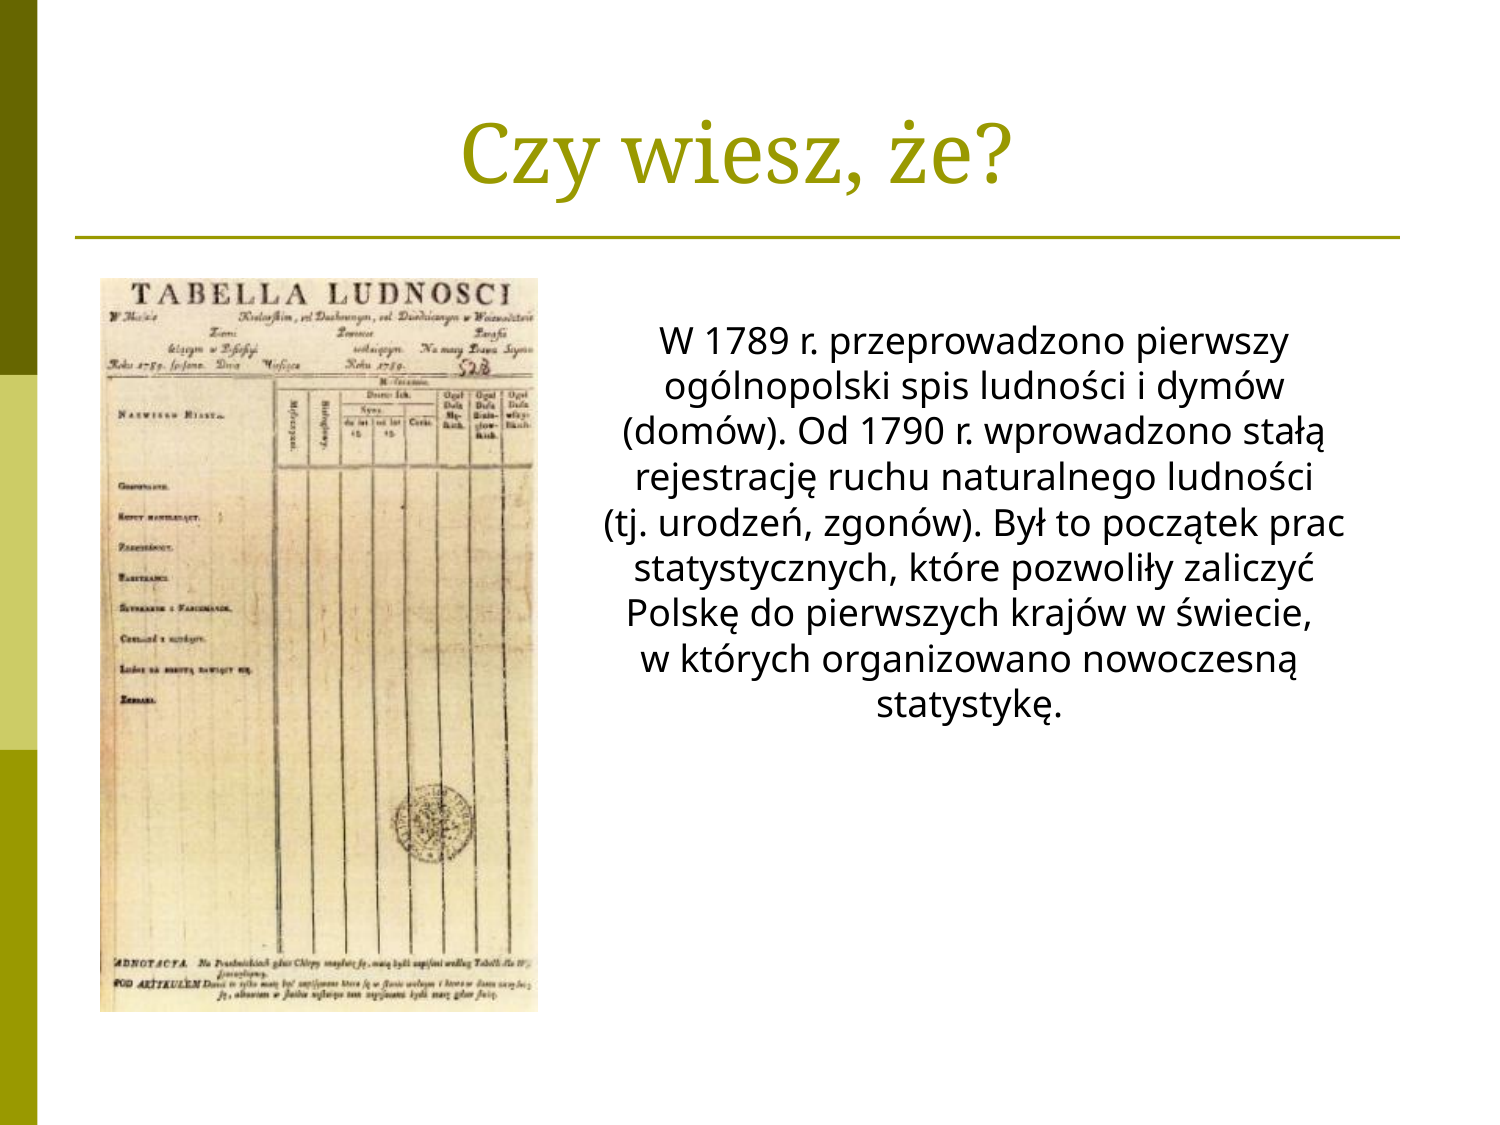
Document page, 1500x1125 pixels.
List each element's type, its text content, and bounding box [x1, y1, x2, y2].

title Czy wiesz, że? [88, 77, 1386, 209]
picture [99, 278, 538, 1012]
text_box W 1789 r. przeprowadzono pierwszy ogólnopolski spis ludności i dymów (domów). Od 1790 r. wprowadzono stałą rejestrację ruchu naturalnego ludności (tj. urodzeń, zgonów). Był to początek prac statystycznych, które pozwoliły zaliczyć Polskę do pierwszych krajów w świecie, w których organizowano nowoczesną statystykę. [542, 314, 1471, 847]
